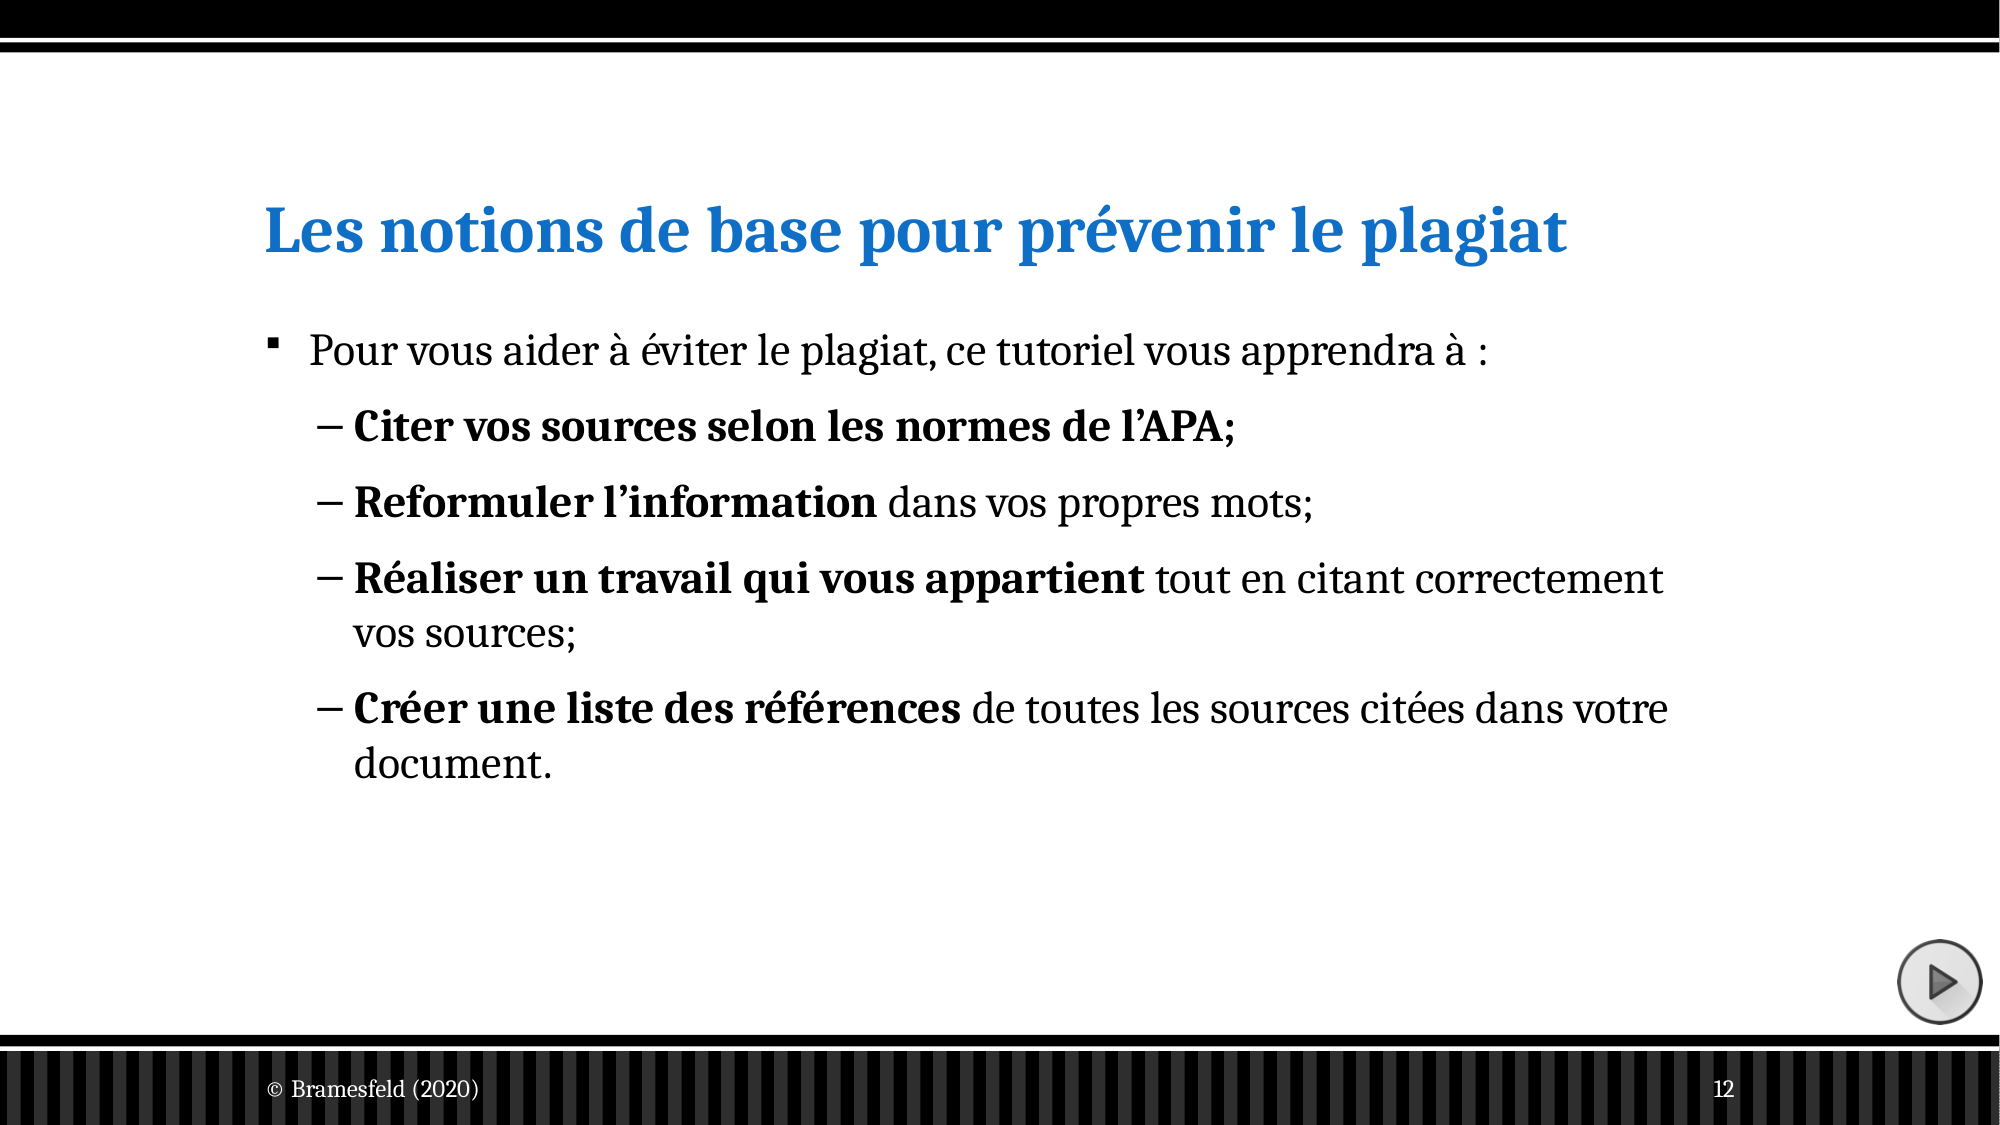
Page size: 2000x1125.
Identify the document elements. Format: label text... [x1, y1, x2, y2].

slide_number 12 [1596, 1069, 1750, 1107]
list Pour vous aider à éviter le plagiat, ce tutoriel vous apprendra à : Citer vos sources selon les normes de l’APA; Reformuler l’information dans vos propres mots; Réaliser un travail qui vous appartient tout en citant correctement vos sources; Créer une liste des références de toutes les sources citées dans votre document. [249, 312, 1750, 988]
title Les notions de base pour prévenir le plagiat [249, 99, 1750, 275]
picture [1896, 938, 1984, 1026]
